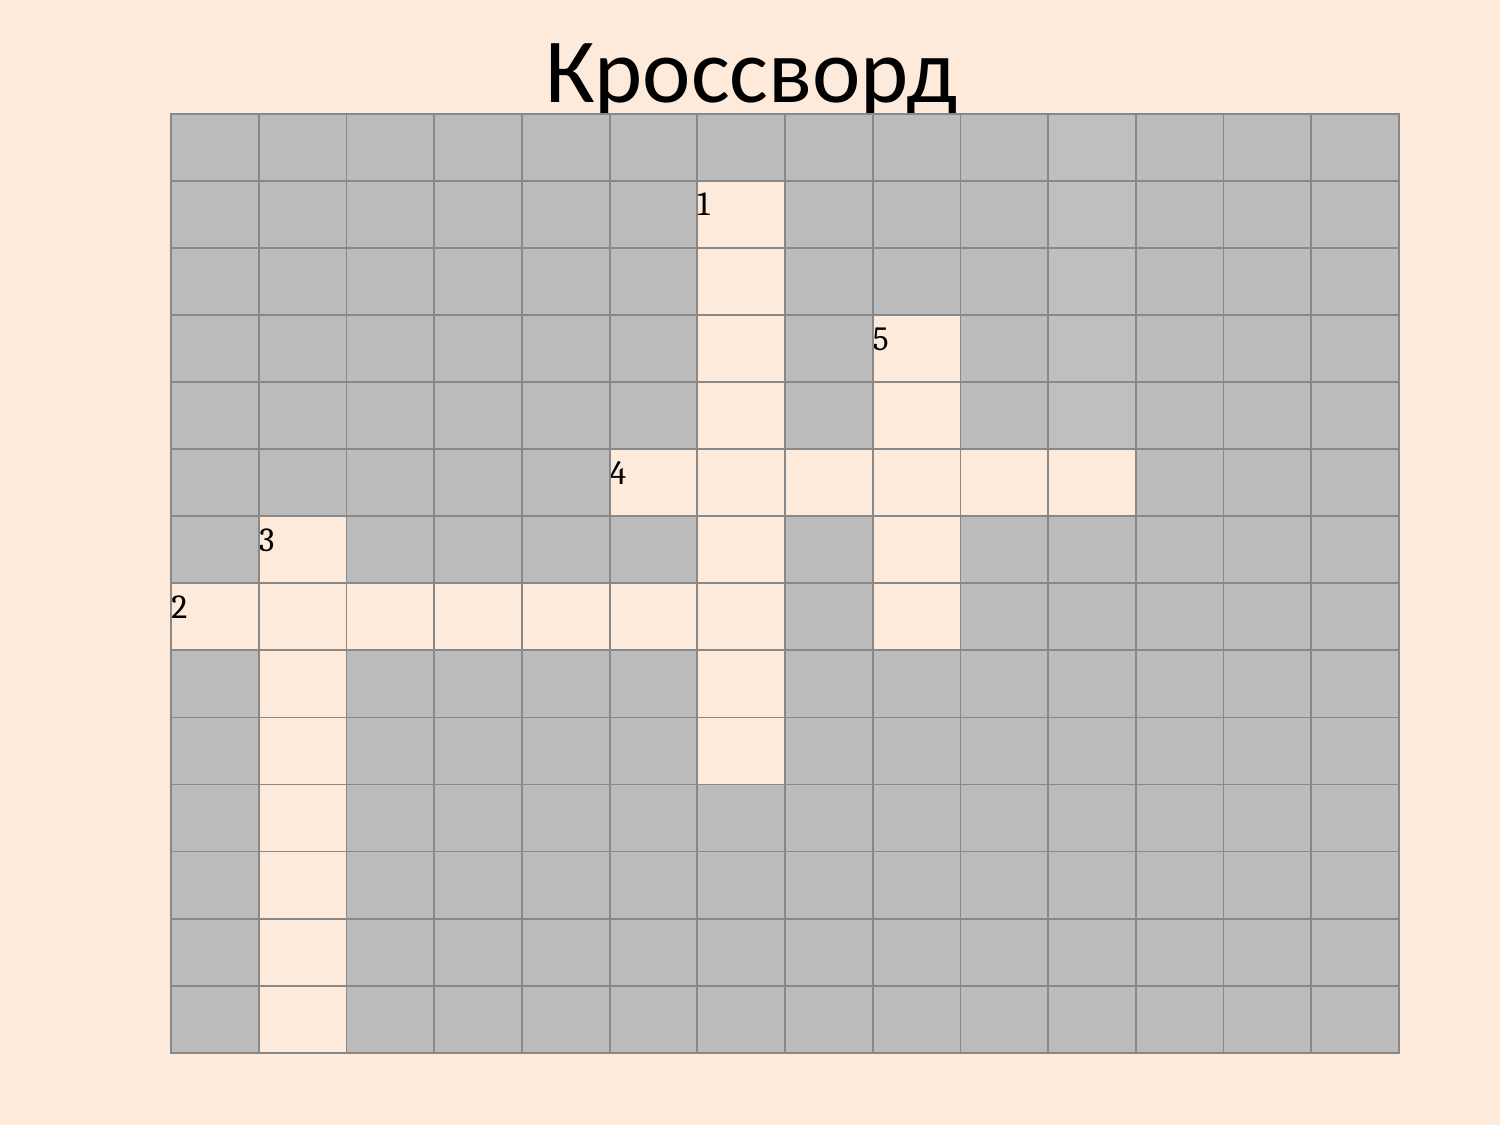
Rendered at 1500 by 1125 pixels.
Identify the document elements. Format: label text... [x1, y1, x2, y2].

table_cell [611, 987, 696, 1052]
table_cell [1224, 517, 1310, 582]
table_cell [698, 383, 784, 448]
table_cell [1137, 718, 1223, 784]
table_cell [1312, 584, 1398, 649]
table_cell [172, 987, 258, 1052]
table_cell [1224, 316, 1310, 381]
table_cell [435, 182, 521, 247]
table_cell [611, 718, 696, 784]
table_header [1137, 115, 1223, 180]
table_cell [1224, 249, 1310, 314]
table_cell [1049, 316, 1135, 381]
table_cell [260, 920, 346, 985]
table_cell [435, 584, 521, 649]
table_cell [1049, 584, 1135, 649]
table_cell [961, 852, 1047, 918]
table_cell [961, 249, 1047, 314]
table_cell [1312, 383, 1398, 448]
table_cell [961, 718, 1047, 784]
table_cell [698, 852, 784, 918]
table_cell [611, 517, 696, 582]
table_cell [260, 852, 346, 918]
table_cell [698, 920, 784, 985]
table_cell [347, 383, 433, 448]
table_cell [435, 920, 521, 985]
table_cell [523, 852, 609, 918]
table_cell [523, 517, 609, 582]
table_cell [347, 517, 433, 582]
table_cell [874, 987, 960, 1052]
table_cell [435, 785, 521, 851]
table_cell [874, 651, 960, 717]
table_cell [611, 785, 696, 851]
table_cell [698, 517, 784, 582]
table_cell [961, 450, 1047, 515]
table_cell [786, 316, 872, 381]
table_cell [874, 517, 960, 582]
table_cell [260, 718, 346, 784]
table_cell [1224, 584, 1310, 649]
table_cell [523, 920, 609, 985]
table_cell [698, 249, 784, 314]
table_cell [961, 785, 1047, 851]
table_cell [786, 450, 872, 515]
table_cell [523, 718, 609, 784]
table_cell [1224, 718, 1310, 784]
table_cell [874, 249, 960, 314]
table_cell [786, 651, 872, 717]
table_cell [172, 785, 258, 851]
table_cell [611, 852, 696, 918]
table_cell [1224, 852, 1310, 918]
table_cell [435, 316, 521, 381]
table_cell [347, 718, 433, 784]
table_cell [1137, 651, 1223, 717]
table_header [786, 115, 872, 180]
table_header [698, 115, 784, 180]
table_cell [1137, 785, 1223, 851]
table_cell [1312, 852, 1398, 918]
table_cell [435, 651, 521, 717]
table_header [1224, 115, 1310, 180]
table_cell [523, 249, 609, 314]
table_cell [1312, 651, 1398, 717]
table_cell [874, 182, 960, 247]
table_cell [172, 316, 258, 381]
table_cell [698, 718, 784, 784]
table_cell [260, 249, 346, 314]
table_cell [1137, 852, 1223, 918]
table_cell [1049, 852, 1135, 918]
table_cell 1 [698, 182, 784, 247]
table_cell [435, 852, 521, 918]
table_cell [260, 316, 346, 381]
table_cell [1137, 920, 1223, 985]
table_cell [347, 920, 433, 985]
table_header [961, 115, 1047, 180]
table_cell [786, 718, 872, 784]
table_cell 5 [874, 316, 960, 381]
table_cell [786, 920, 872, 985]
table_cell [1312, 920, 1398, 985]
table_cell [435, 450, 521, 515]
table_cell [961, 651, 1047, 717]
table_cell [523, 450, 609, 515]
table_cell [611, 584, 696, 649]
table_cell [260, 987, 346, 1052]
table_cell [1224, 987, 1310, 1052]
table_cell [1312, 450, 1398, 515]
table_cell [347, 249, 433, 314]
table_cell [611, 920, 696, 985]
table_cell [874, 718, 960, 784]
table_cell [1049, 651, 1135, 717]
table_cell [786, 249, 872, 314]
table_cell [698, 584, 784, 649]
table_cell [1137, 584, 1223, 649]
table_cell 4 [611, 450, 696, 515]
table_cell [1049, 383, 1135, 448]
table_cell [1049, 182, 1135, 247]
table_header [260, 115, 346, 180]
table_cell [1049, 517, 1135, 582]
table_cell [1224, 651, 1310, 717]
table_cell [1049, 249, 1135, 314]
table_cell [435, 517, 521, 582]
table_cell [260, 383, 346, 448]
table_cell [172, 718, 258, 784]
table_cell [1049, 987, 1135, 1052]
table_cell [786, 785, 872, 851]
table_cell [611, 383, 696, 448]
table_cell [961, 383, 1047, 448]
table_cell [1224, 383, 1310, 448]
table_cell [347, 852, 433, 918]
table_cell [1312, 718, 1398, 784]
table_cell [874, 584, 960, 649]
table_cell [347, 584, 433, 649]
table_cell [523, 651, 609, 717]
table_cell [347, 450, 433, 515]
table_cell [1312, 182, 1398, 247]
table_cell [698, 785, 784, 851]
table_cell [961, 584, 1047, 649]
table_cell [260, 450, 346, 515]
table_cell [260, 651, 346, 717]
table_cell [1137, 182, 1223, 247]
table_cell [1312, 517, 1398, 582]
table_cell [961, 316, 1047, 381]
table_cell [1137, 987, 1223, 1052]
table_cell [1312, 316, 1398, 381]
table_cell [1049, 785, 1135, 851]
table_header [1312, 115, 1398, 180]
table_cell [172, 517, 258, 582]
table_cell [786, 517, 872, 582]
table_cell [874, 383, 960, 448]
table_cell [1137, 383, 1223, 448]
table_cell [523, 785, 609, 851]
table_cell [786, 852, 872, 918]
table_cell [172, 651, 258, 717]
table_cell [611, 249, 696, 314]
table_cell [698, 316, 784, 381]
table_cell [172, 383, 258, 448]
table_cell [611, 182, 696, 247]
table_header [1049, 115, 1135, 180]
table_cell [961, 920, 1047, 985]
table_cell [347, 182, 433, 247]
table_cell [611, 316, 696, 381]
table_cell [1224, 450, 1310, 515]
table_cell [523, 182, 609, 247]
table_cell 2 [172, 584, 258, 649]
table_cell [523, 383, 609, 448]
table_cell [1312, 249, 1398, 314]
table_cell [1137, 517, 1223, 582]
table_cell [523, 987, 609, 1052]
table_cell [172, 450, 258, 515]
table_cell [172, 182, 258, 247]
table_cell [172, 852, 258, 918]
table_cell [698, 987, 784, 1052]
table_cell [961, 182, 1047, 247]
table_header [523, 115, 609, 180]
table_cell [435, 987, 521, 1052]
table_cell [961, 987, 1047, 1052]
table_cell [1137, 450, 1223, 515]
table_cell [260, 584, 346, 649]
table_cell [874, 852, 960, 918]
table_cell 3 [260, 517, 346, 582]
table_cell [874, 920, 960, 985]
table_cell [698, 651, 784, 717]
table_cell [172, 920, 258, 985]
table_cell [347, 987, 433, 1052]
table_cell [1224, 920, 1310, 985]
table_cell [260, 182, 346, 247]
table_cell [698, 450, 784, 515]
table_cell [523, 584, 609, 649]
table_cell [786, 383, 872, 448]
table_cell [1049, 718, 1135, 784]
table_cell [786, 584, 872, 649]
table_header [611, 115, 696, 180]
table_header [172, 115, 258, 180]
table_header [435, 115, 521, 180]
table_cell [347, 316, 433, 381]
table_cell [1137, 249, 1223, 314]
table_cell [435, 718, 521, 784]
table_cell [1312, 785, 1398, 851]
table_cell [1049, 920, 1135, 985]
table_cell [435, 383, 521, 448]
table_cell [435, 249, 521, 314]
table_cell [260, 785, 346, 851]
table_header [347, 115, 433, 180]
table_cell [347, 651, 433, 717]
table_cell [1049, 450, 1135, 515]
table_cell [611, 651, 696, 717]
table_cell [1224, 785, 1310, 851]
table_cell [1224, 182, 1310, 247]
table_cell [1137, 316, 1223, 381]
table_cell [347, 785, 433, 851]
table_cell [1312, 987, 1398, 1052]
table_cell [961, 517, 1047, 582]
table_cell [523, 316, 609, 381]
table_cell [172, 249, 258, 314]
table_header [874, 115, 960, 180]
table_cell [874, 450, 960, 515]
table_cell [874, 785, 960, 851]
table_cell [786, 987, 872, 1052]
table_cell [786, 182, 872, 247]
title Кроссворд [76, 0, 1427, 160]
